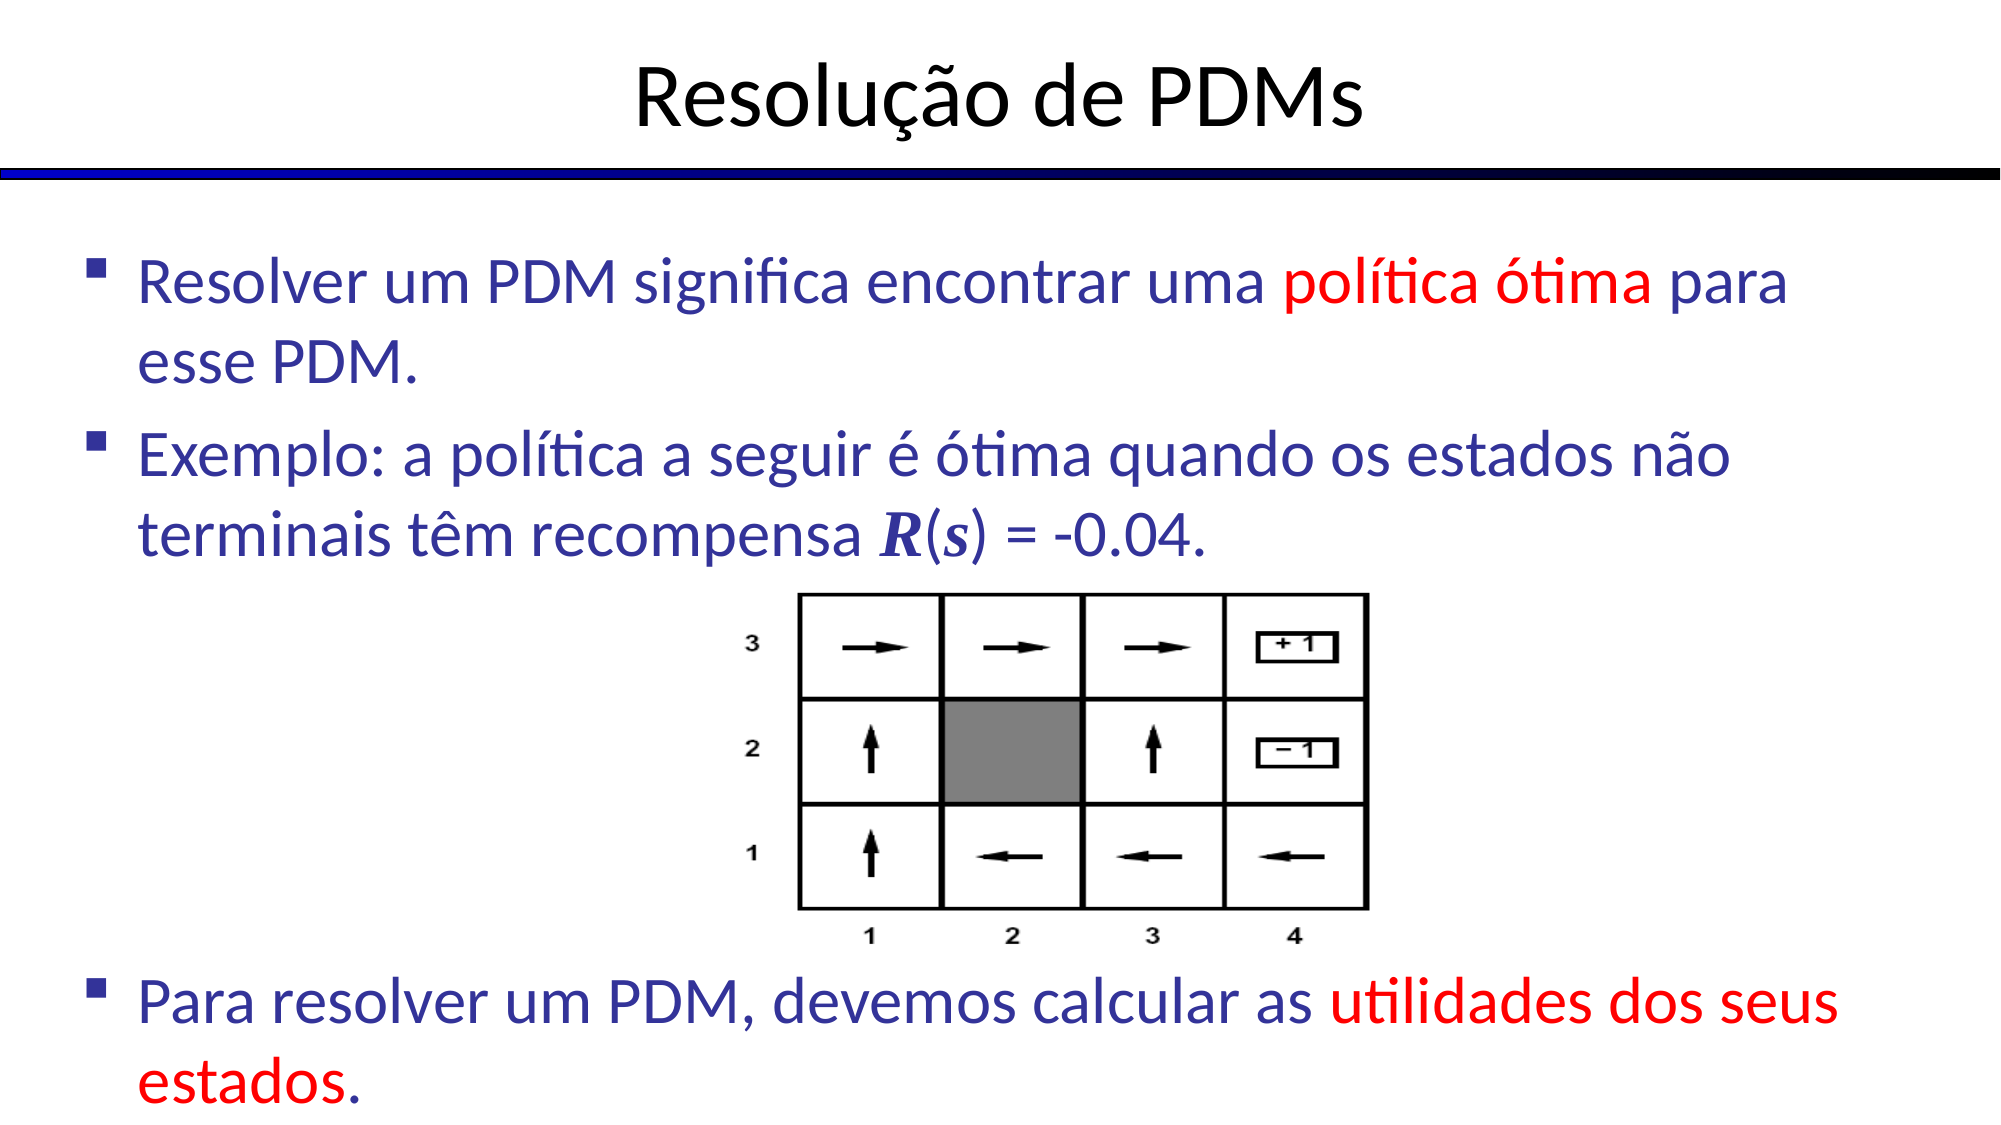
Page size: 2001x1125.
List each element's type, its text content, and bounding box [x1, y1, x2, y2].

picture [737, 587, 1379, 950]
list Resolver um PDM significa encontrar uma política ótima para esse PDM. Exemplo: a política a seguir é ótima quando os estados não terminais têm recompensa R(s) = -0.04. Para resolver um PDM, devemos calcular as utilidades dos seus estados. [66, 228, 1934, 1006]
title Resolução de PDMs [0, 0, 2000, 184]
